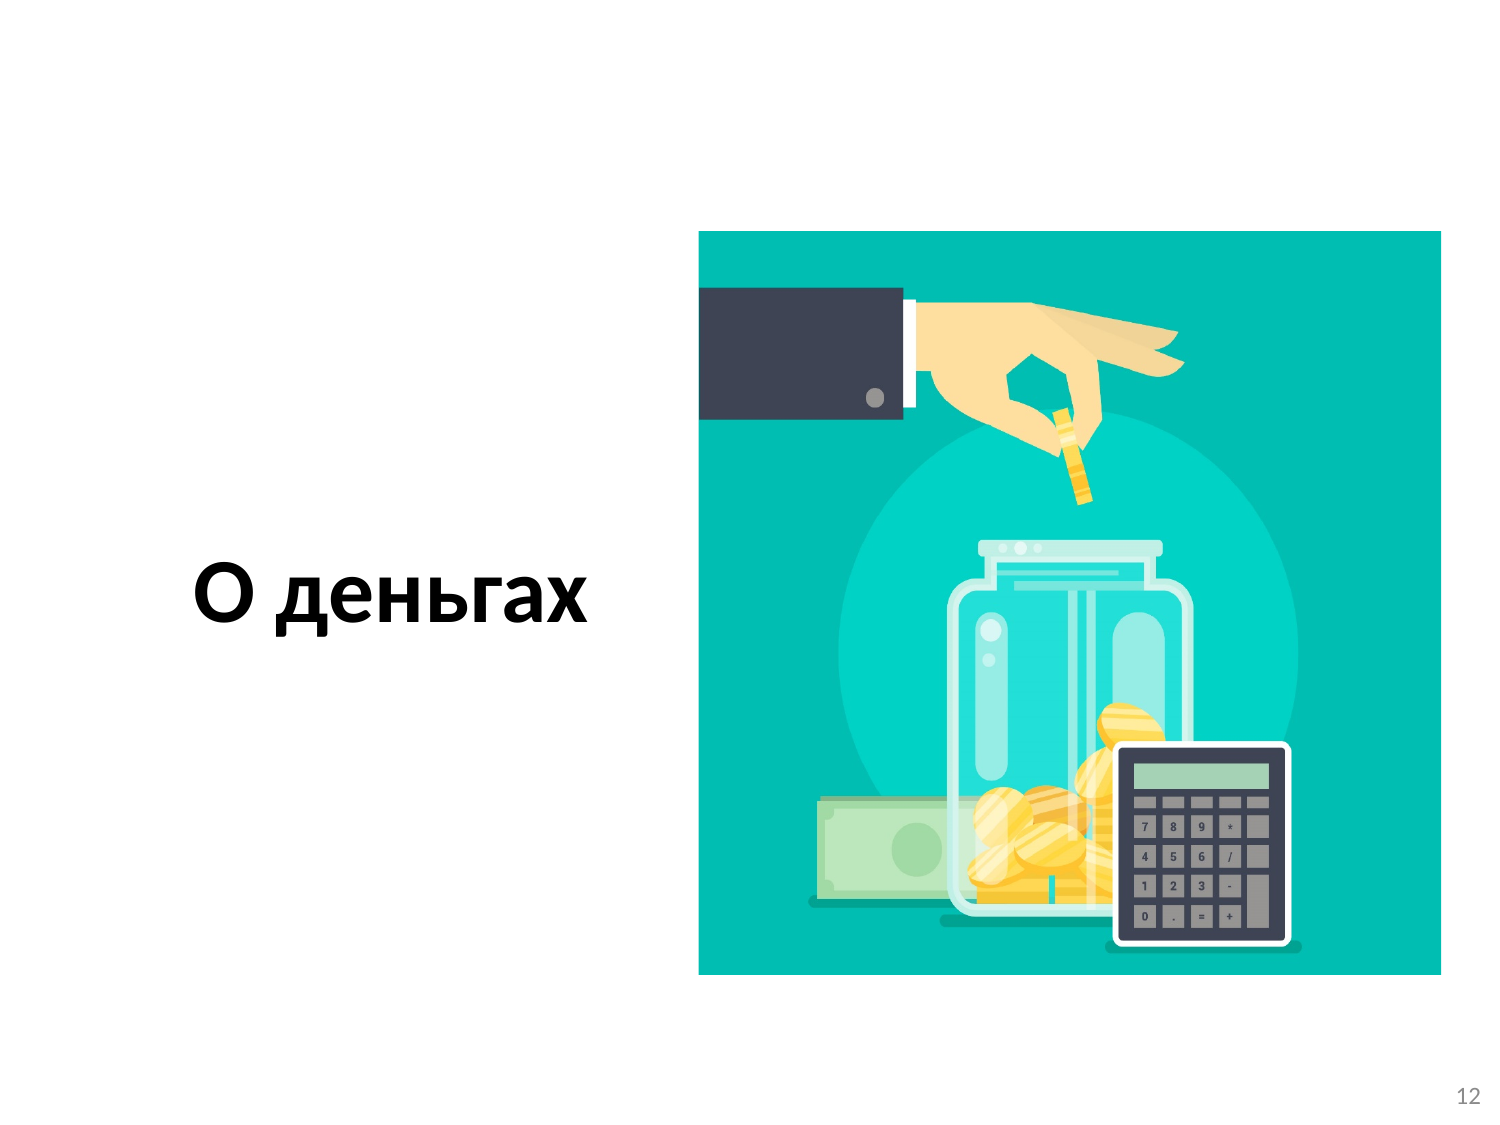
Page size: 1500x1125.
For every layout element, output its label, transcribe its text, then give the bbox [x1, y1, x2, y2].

slide_number 12 [1146, 1065, 1496, 1125]
picture [698, 231, 1442, 975]
text_box О деньгах [100, 491, 683, 680]
